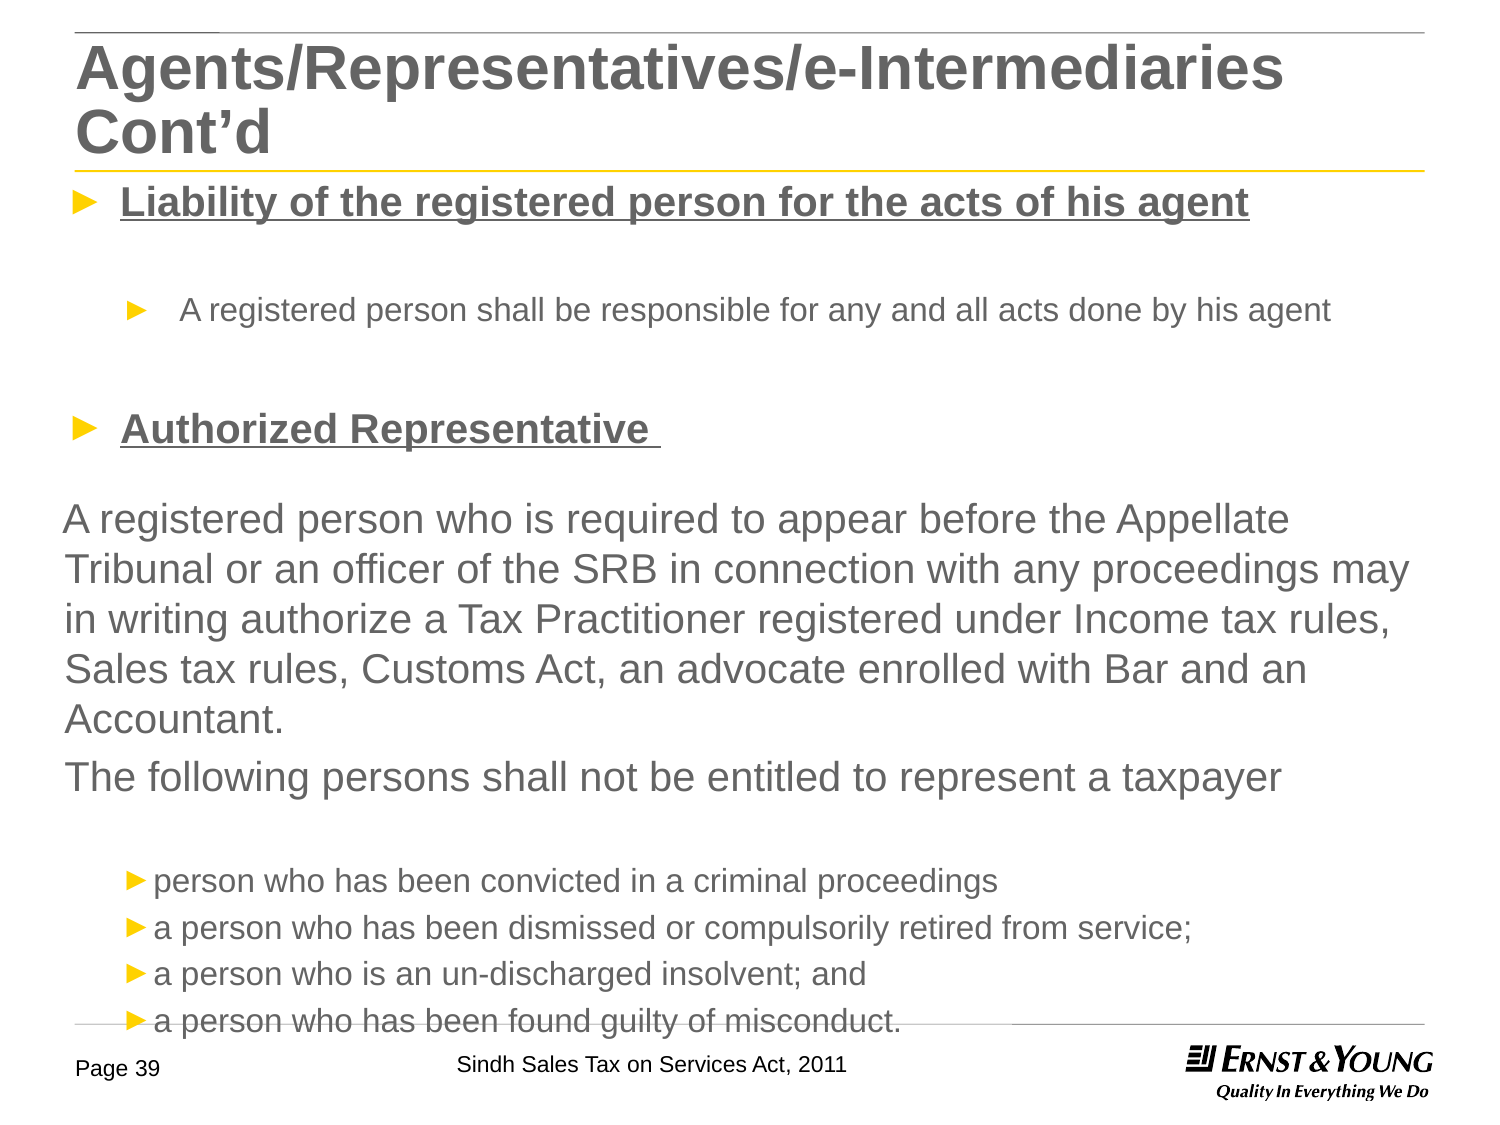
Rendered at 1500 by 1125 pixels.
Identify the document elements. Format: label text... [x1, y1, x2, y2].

title Agents/Representatives/e-Intermediaries Cont’d [74, 32, 1426, 174]
list Liability of the registered person for the acts of his agent A registered person shall be responsible for any and all acts done by his agent Authorized Representative A registered person who is required to appear before the Appellate Tribunal or an officer of the SRB in connection with any proceedings may in writing authorize a Tax Practitioner registered under Income tax rules, Sales tax rules, Customs Act, an advocate enrolled with Bar and an Accountant. The following persons shall not be entitled to represent a taxpayer person who has been convicted in a criminal proceedings a person who has been dismissed or compulsorily retired from service; a person who is an un-discharged insolvent; and a person who has been found guilty of misconduct. [62, 174, 1451, 1026]
